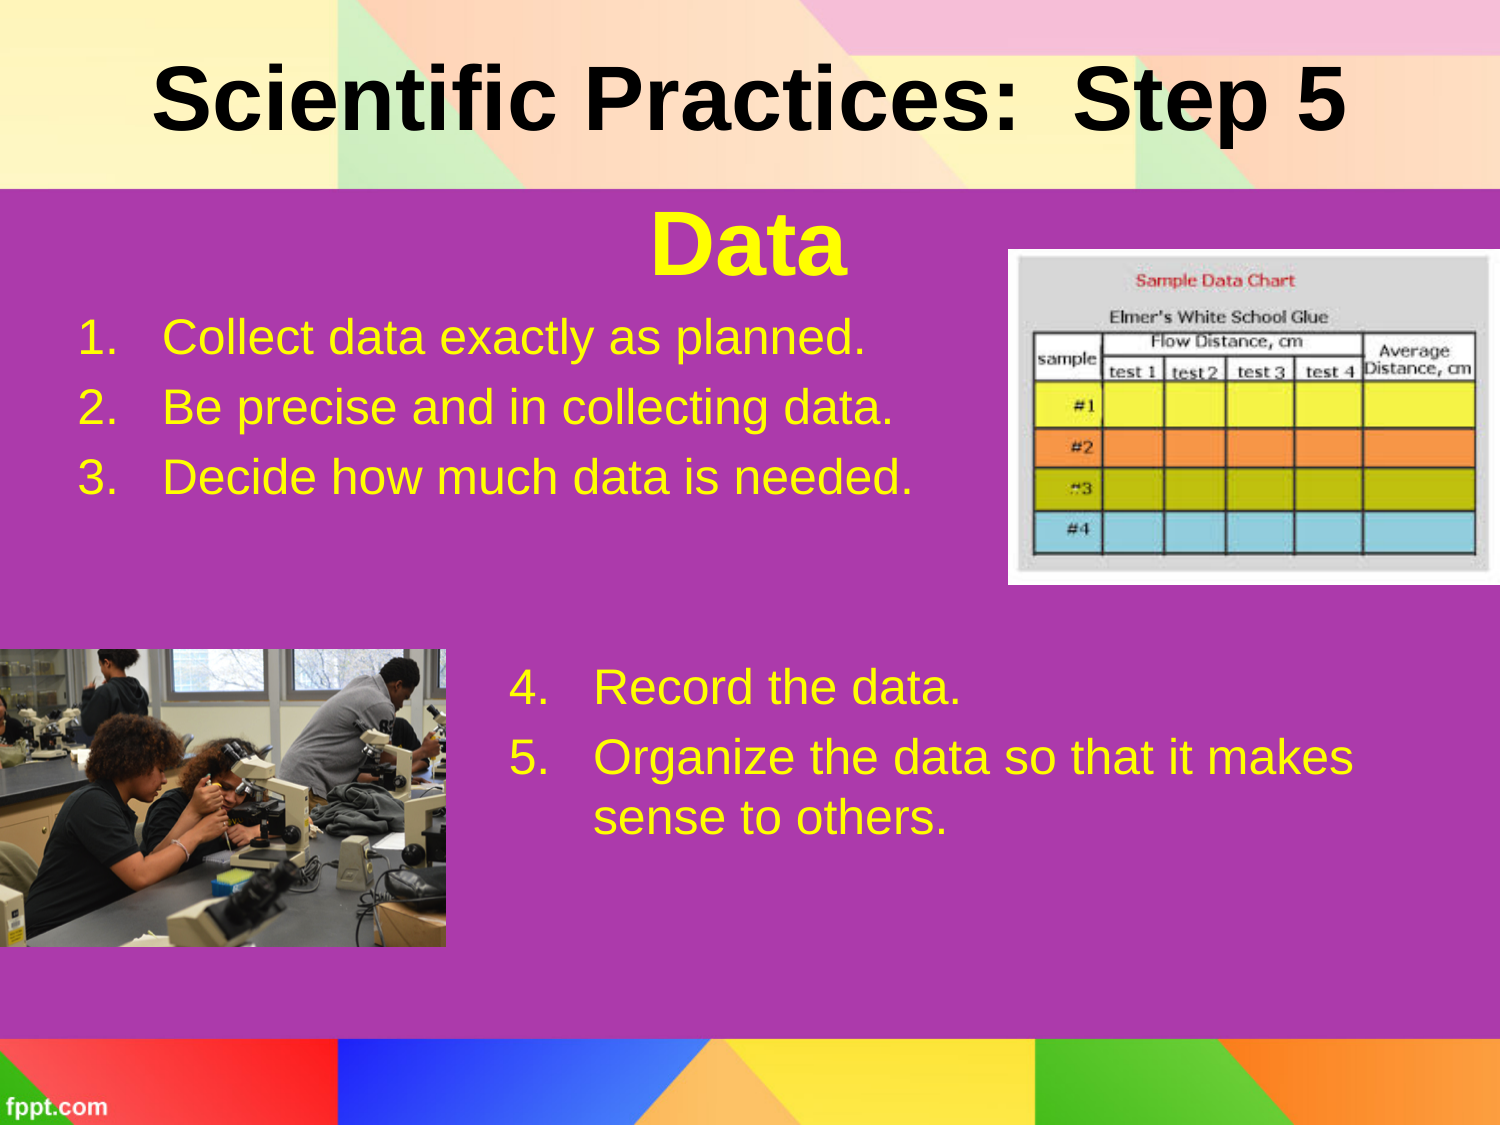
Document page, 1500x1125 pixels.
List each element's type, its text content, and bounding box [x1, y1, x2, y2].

list Data Collect data exactly as planned. Be precise and in collecting data. Decide how much data is needed. Record the data. Organize the data so that it makes sense to others. [62, 149, 1413, 1013]
picture [0, 0, 1500, 1125]
title Scientific Practices: Step 5 [74, 0, 1426, 188]
